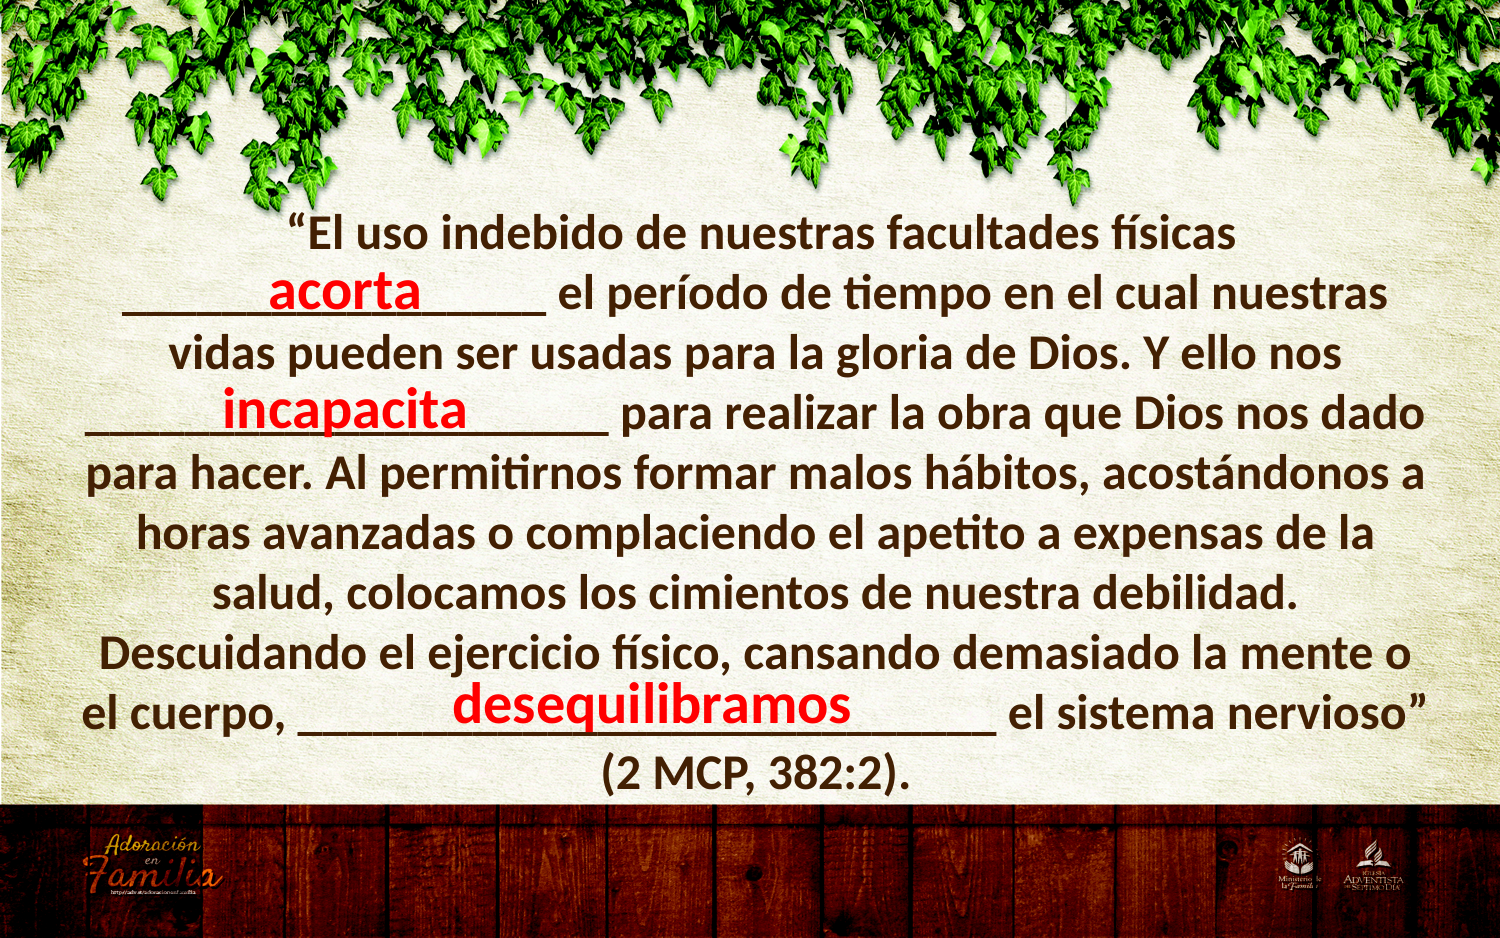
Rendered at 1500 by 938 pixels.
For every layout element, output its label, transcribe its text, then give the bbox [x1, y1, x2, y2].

text_box incapacita [112, 362, 579, 448]
picture [0, 0, 1500, 938]
text_box acorta [112, 244, 579, 329]
text_box desequilibramos [419, 657, 886, 743]
text_box “El uso indebido de nuestras facultades físicas _________________ el período de tiempo en el cual nuestras vidas pueden ser usadas para la gloria de Dios. Y ello nos _____________________ para realizar la obra que Dios nos dado para hacer. Al permitirnos formar malos hábitos, acostándonos a horas avanzadas o complaciendo el apetito a expensas de la salud, colocamos los cimientos de nuestra debilidad. Descuidando el ejercicio físico, cansando demasiado la mente o el cuerpo, ____________________________ el sistema nervioso” (2 MCP, 382:2). [64, 191, 1447, 807]
